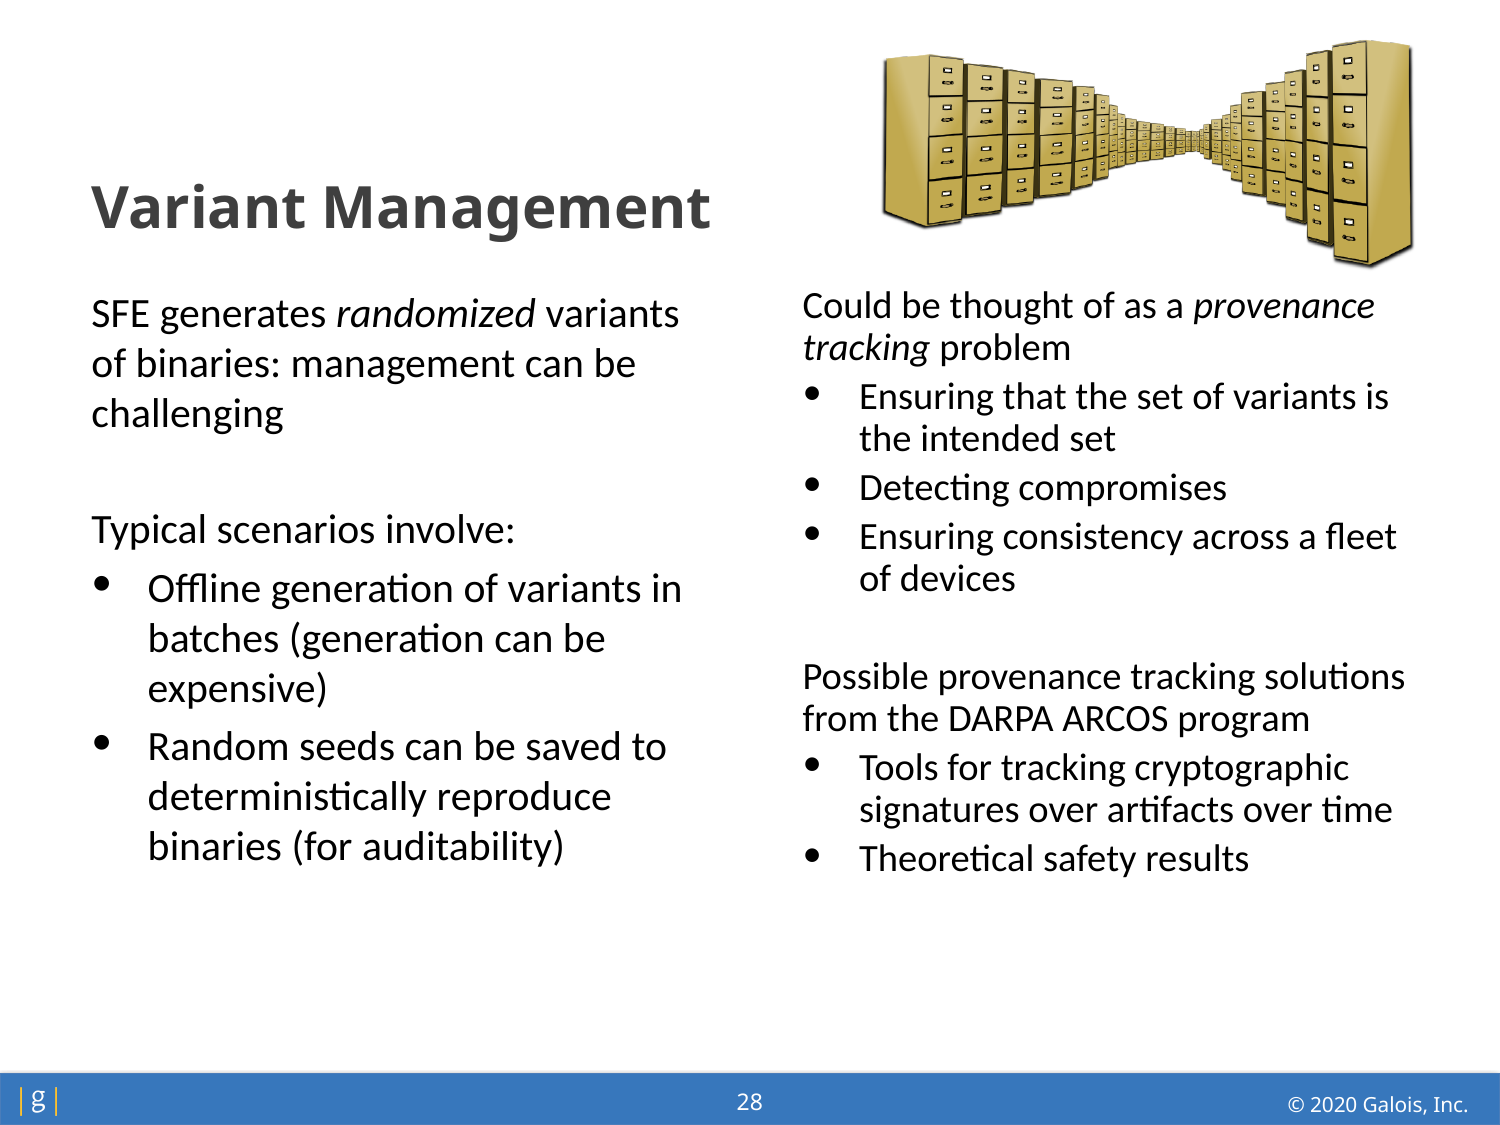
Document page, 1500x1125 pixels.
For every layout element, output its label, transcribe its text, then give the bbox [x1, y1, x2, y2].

title Variant Management [76, 172, 868, 239]
list Could be thought of as a provenance tracking problem Ensuring that the set of variants is the intended set Detecting compromises Ensuring consistency across a fleet of devices Possible provenance tracking solutions from the DARPA ARCOS program Tools for tracking cryptographic signatures over artifacts over time Theoretical safety results [787, 277, 1424, 1007]
list SFE generates randomized variants of binaries: management can be challenging Typical scenarios involve: Offline generation of variants in batches (generation can be expensive) Random seeds can be saved to deterministically reproduce binaries (for auditability) [76, 277, 713, 1007]
picture [20, 1087, 57, 1116]
picture [873, 32, 1423, 279]
